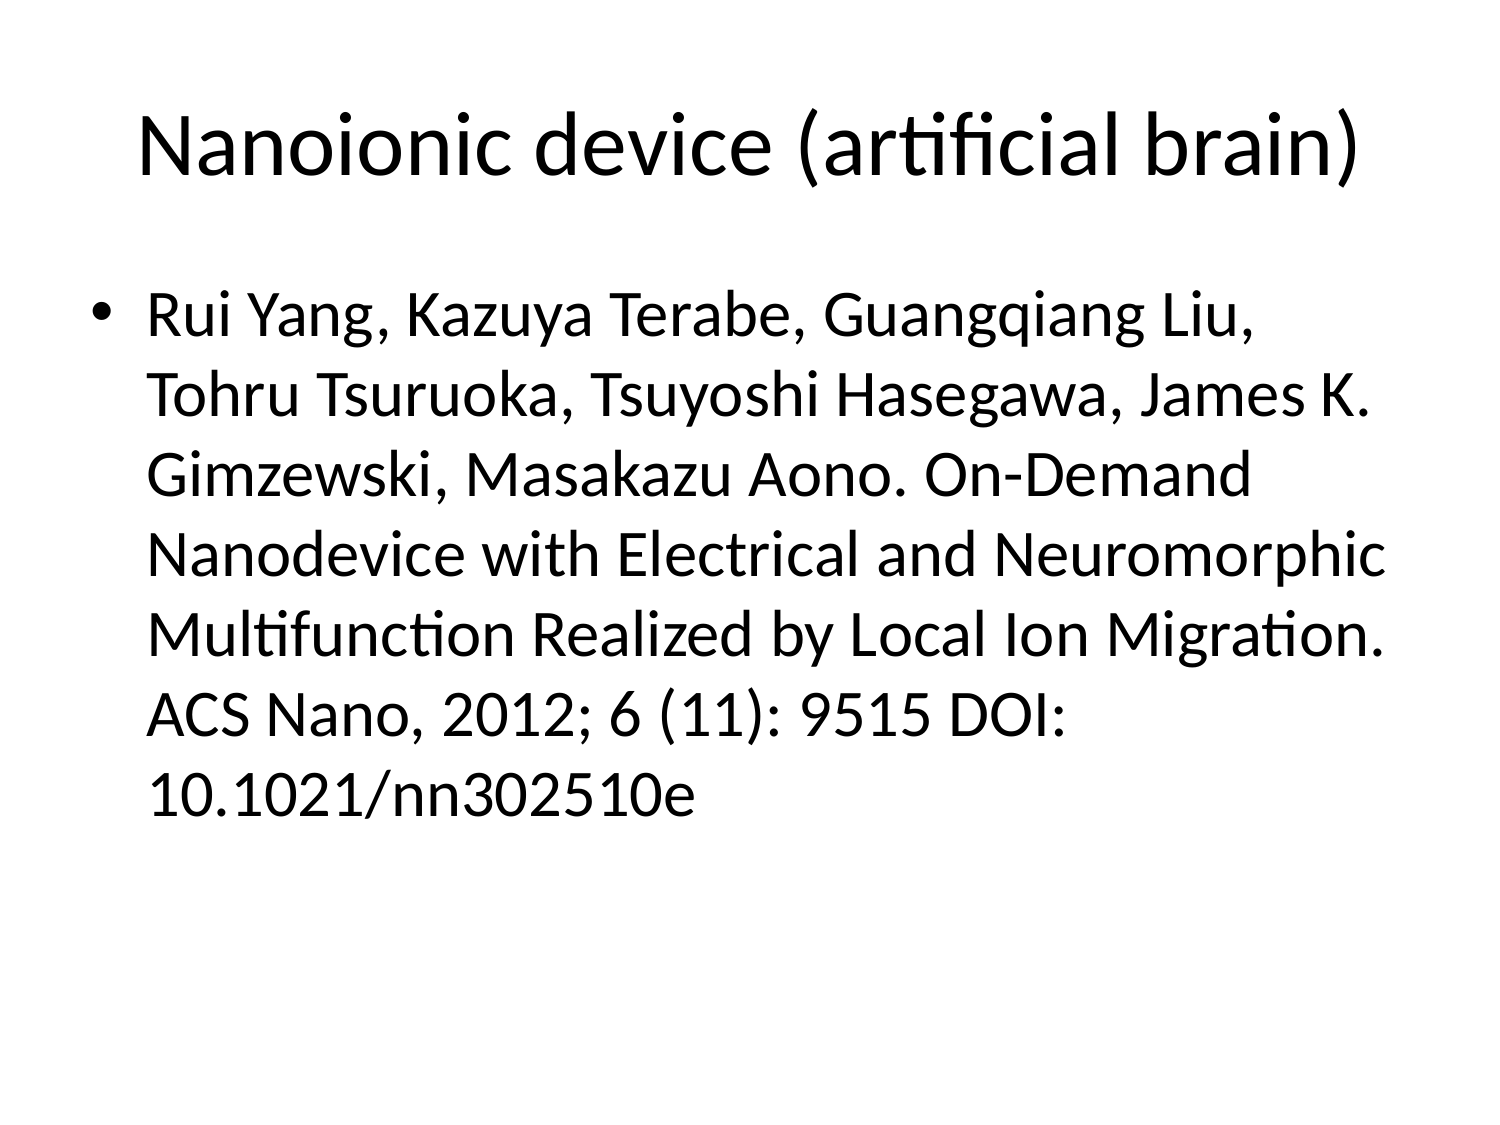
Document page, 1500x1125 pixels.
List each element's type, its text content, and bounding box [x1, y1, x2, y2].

list Rui Yang, Kazuya Terabe, Guangqiang Liu, Tohru Tsuruoka, Tsuyoshi Hasegawa, James K. Gimzewski, Masakazu Aono. On-Demand Nanodevice with Electrical and Neuromorphic Multifunction Realized by Local Ion Migration. ACS Nano, 2012; 6 (11): 9515 DOI: 10.1021/nn302510e [75, 262, 1425, 1005]
title Nanoionic device (artificial brain) [75, 45, 1425, 233]
